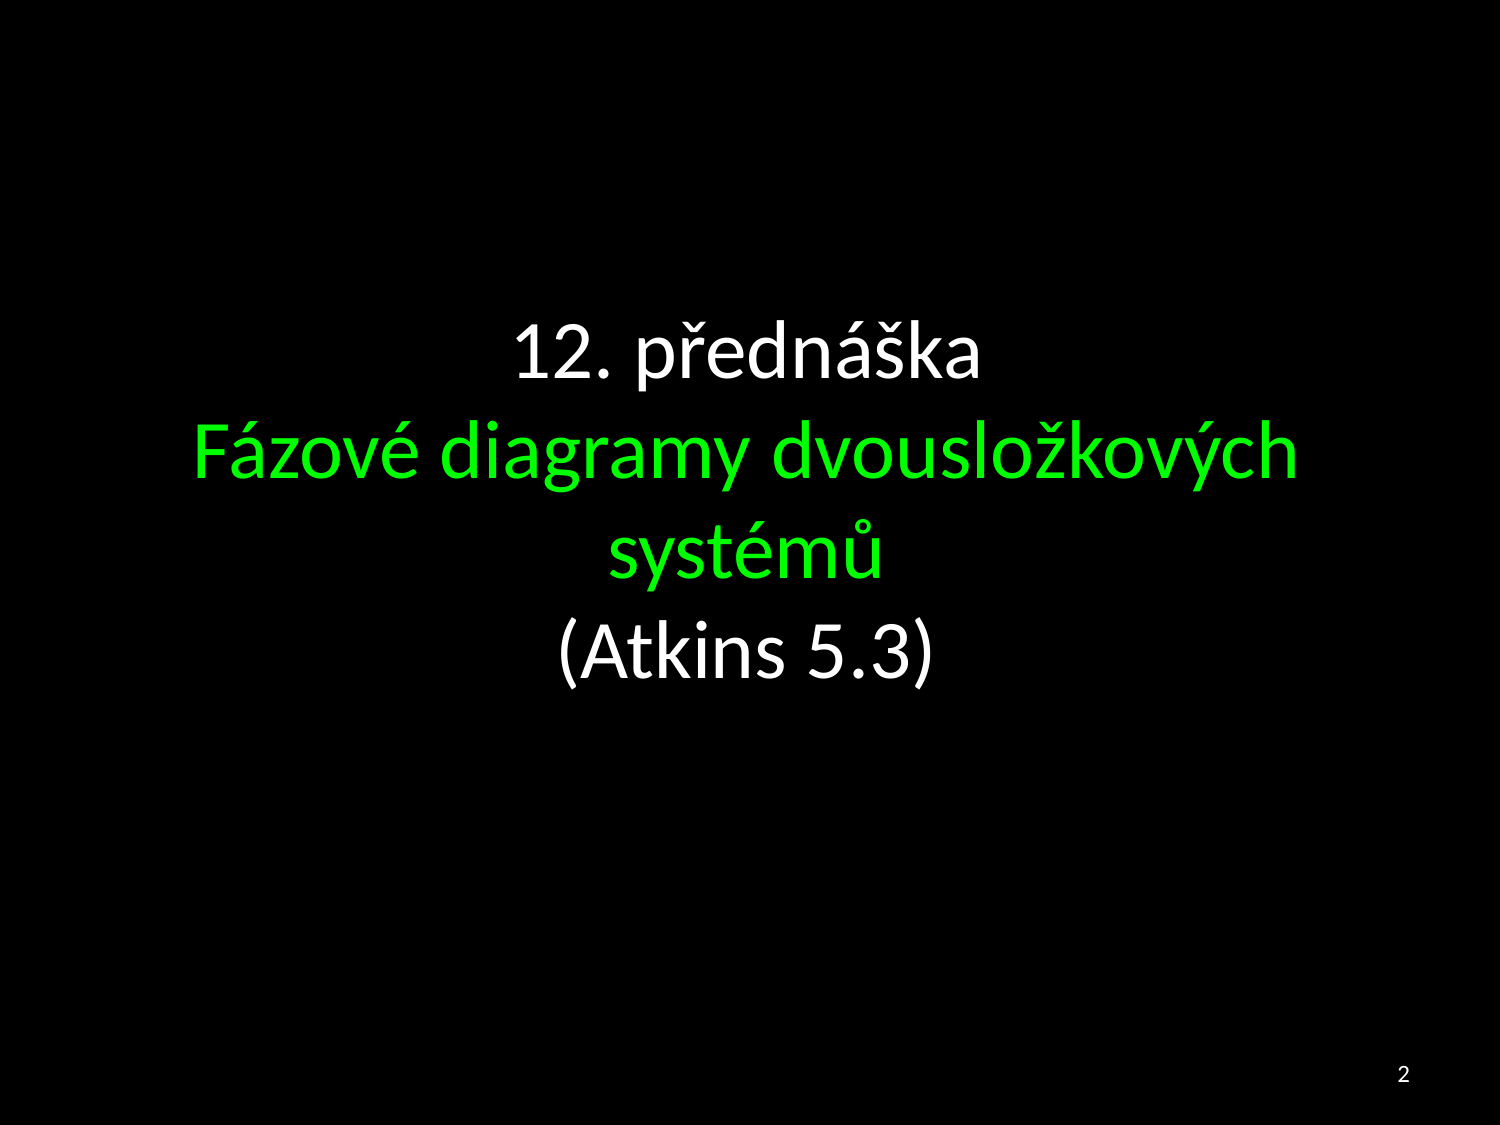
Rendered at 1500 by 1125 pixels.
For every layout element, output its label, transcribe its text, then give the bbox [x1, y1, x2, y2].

text_box 12. přednáška Fázové diagramy dvousložkových systémů (Atkins 5.3) [102, 287, 1391, 703]
slide_number 2 [1074, 1042, 1425, 1103]
